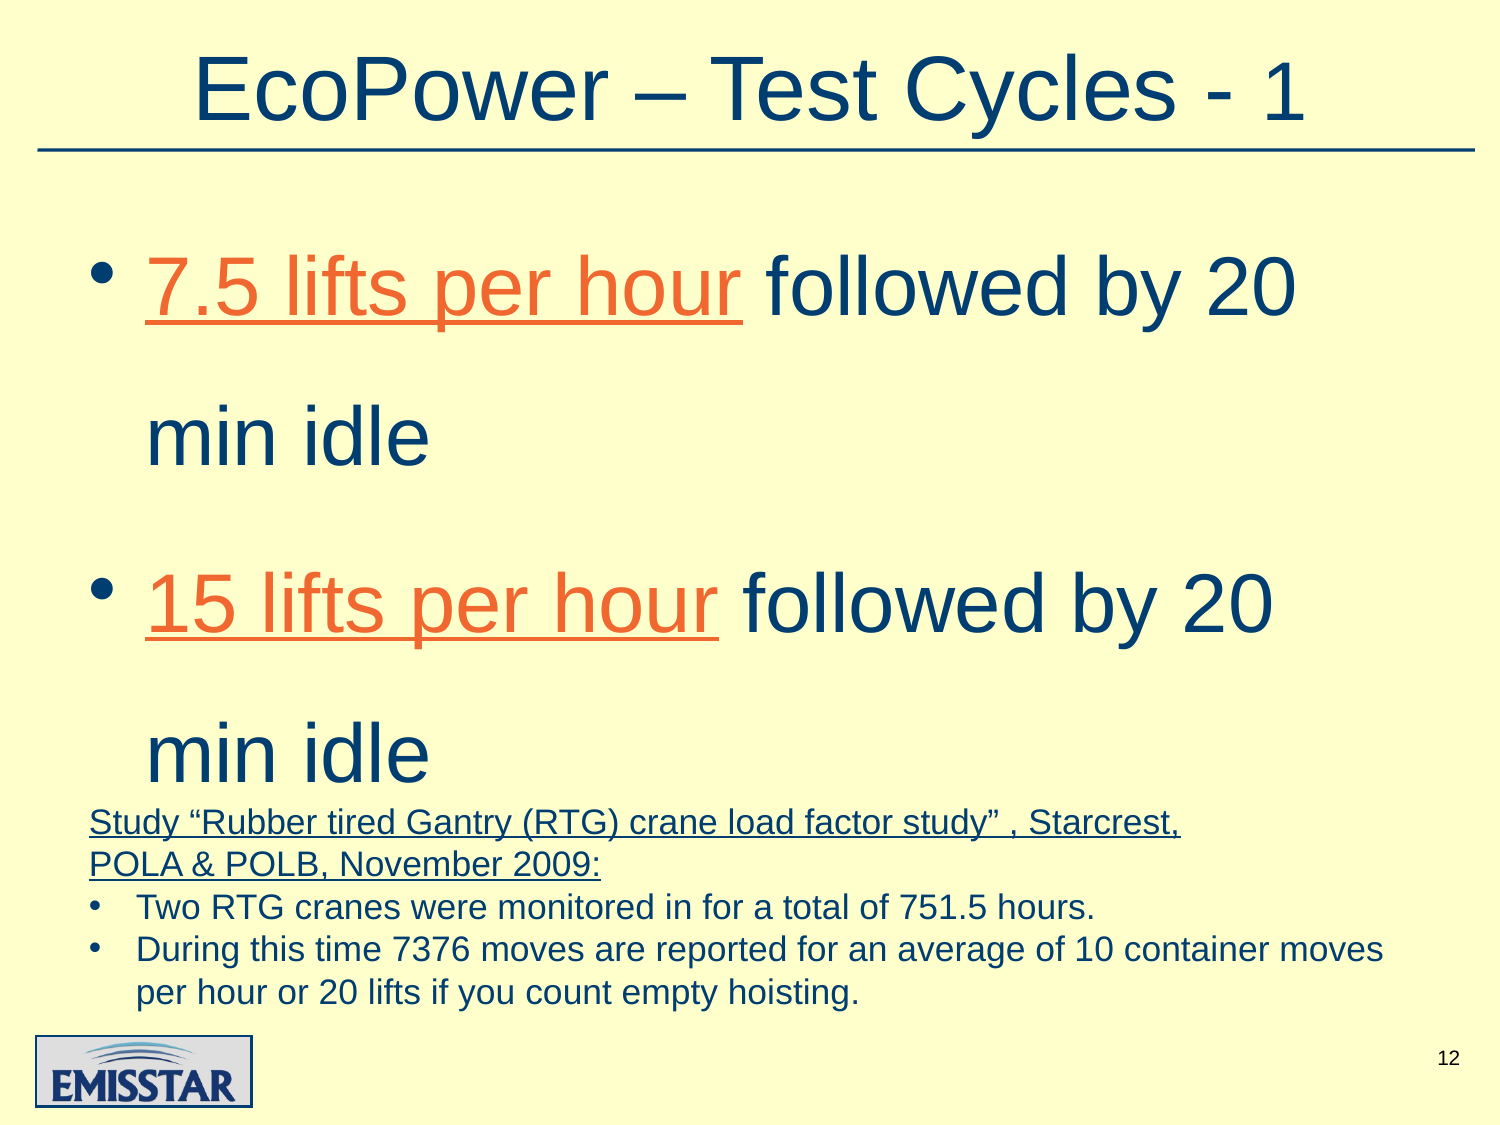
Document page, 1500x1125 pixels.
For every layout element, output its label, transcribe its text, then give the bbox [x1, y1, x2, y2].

text_box 7.5 lifts per hour followed by 20 min idle 15 lifts per hour followed by 20 min idle Study “Rubber tired Gantry (RTG) crane load factor study” , Starcrest, POLA & POLB, November 2009: Two RTG cranes were monitored in for a total of 751.5 hours. During this time 7376 moves are reported for an average of 10 container moves per hour or 20 lifts if you count empty hoisting. [74, 174, 1425, 1013]
text_box 12 [1399, 1037, 1475, 1104]
title EcoPower – Test Cycles - 1 [75, 24, 1425, 143]
picture [37, 1037, 250, 1105]
